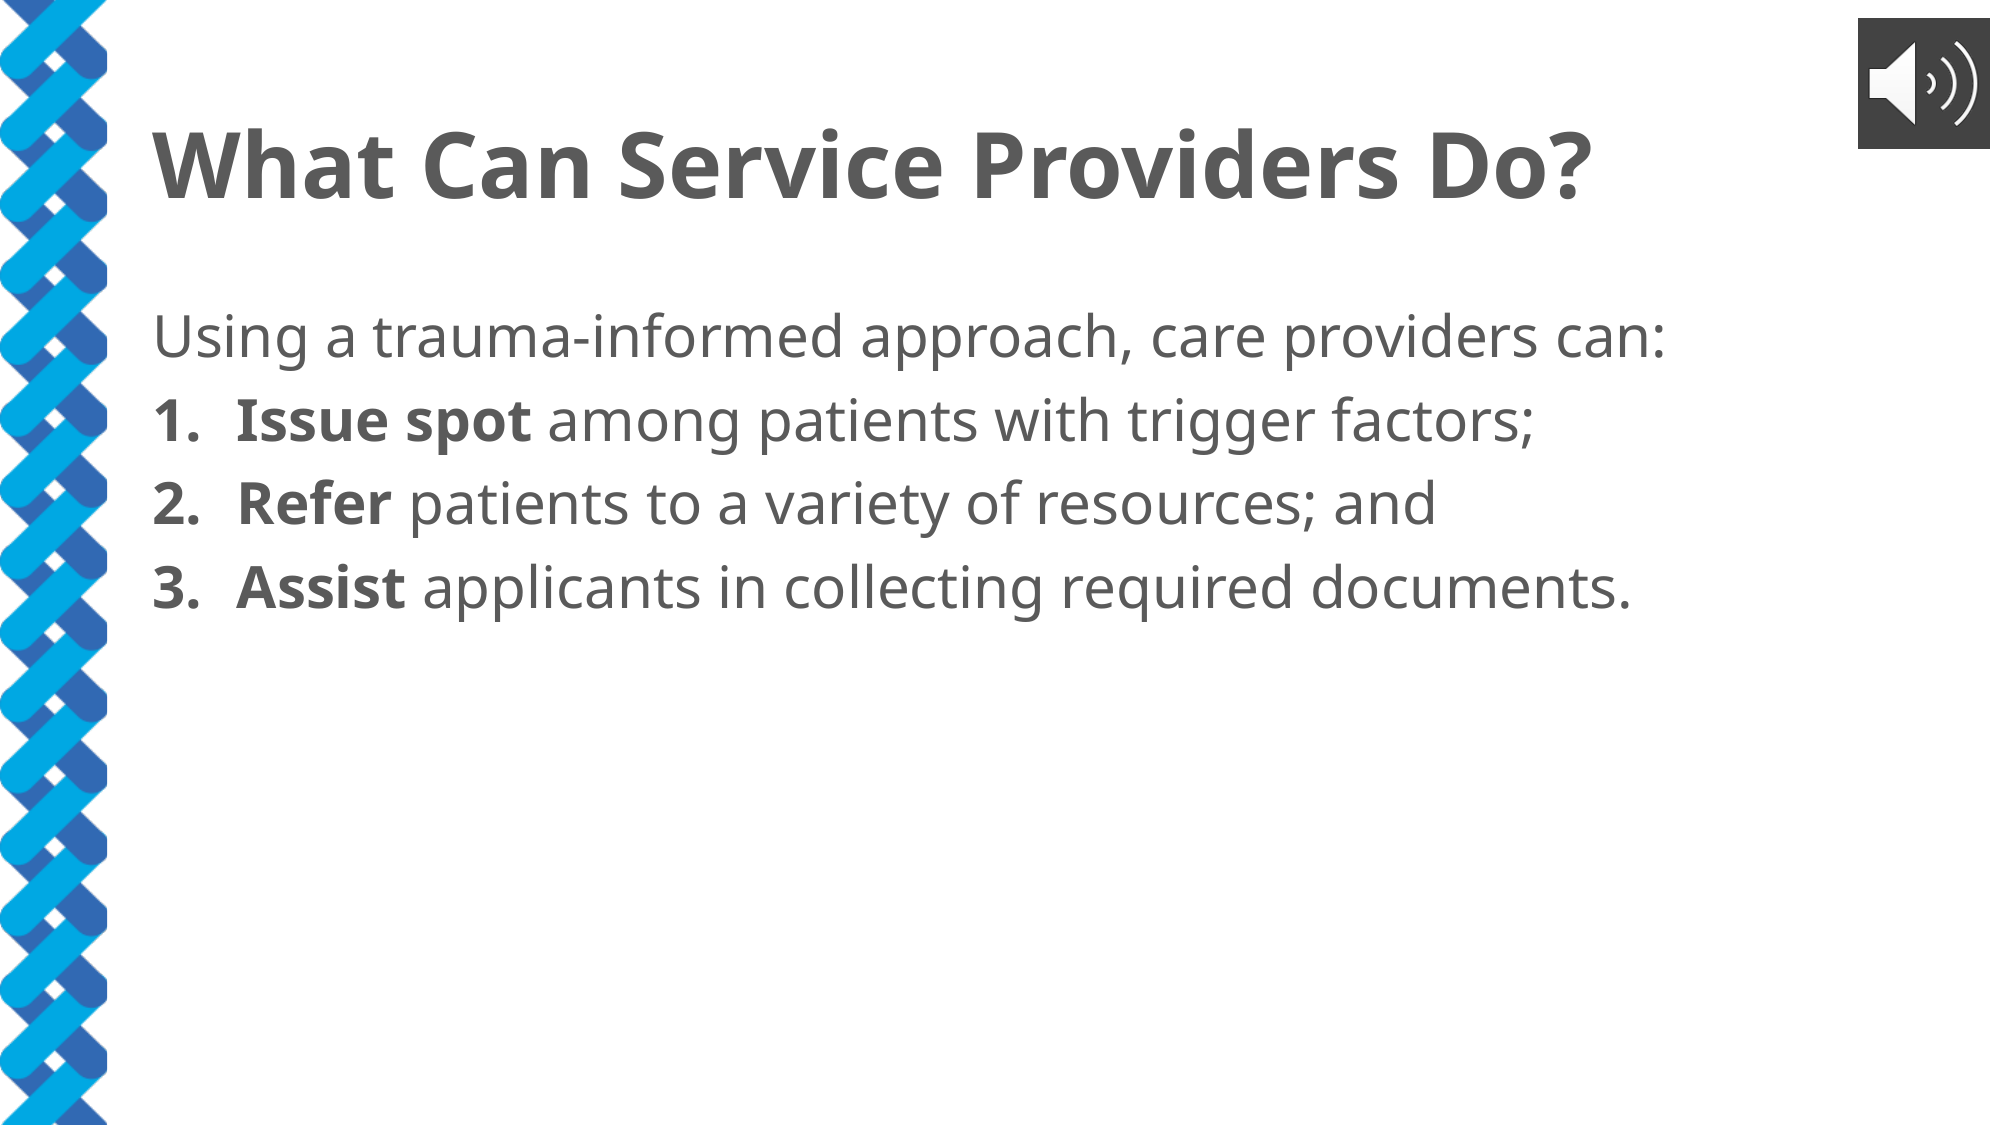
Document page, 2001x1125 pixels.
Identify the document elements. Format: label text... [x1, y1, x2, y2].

list Using a trauma-informed approach, care providers can: Issue spot among patients with trigger factors; Refer patients to a variety of resources; and Assist applicants in collecting required documents. [137, 299, 1863, 1014]
title What Can Service Providers Do? [137, 59, 1863, 278]
picture [1857, 16, 1991, 151]
